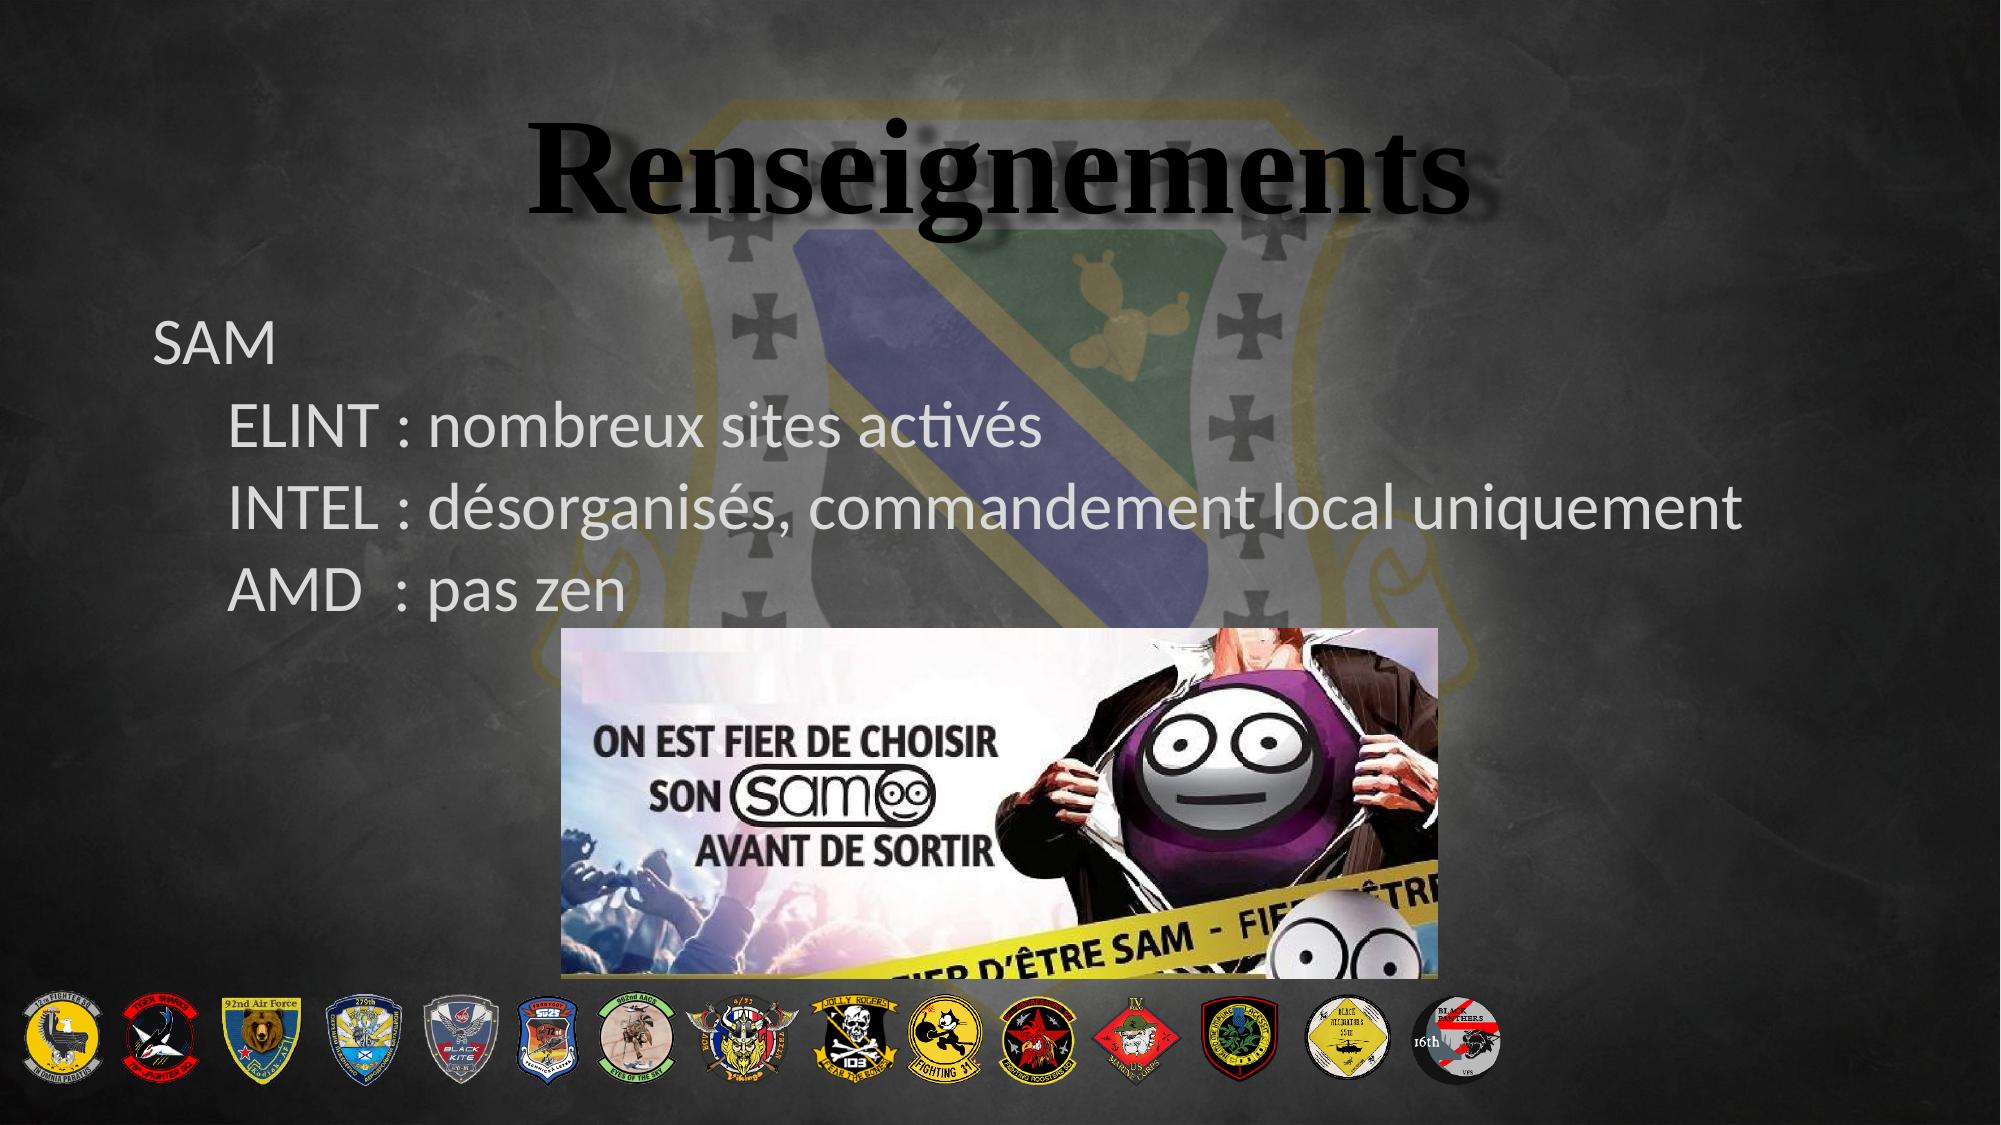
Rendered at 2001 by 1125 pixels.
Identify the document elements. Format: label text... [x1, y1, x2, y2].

title Renseignements [137, 59, 1863, 278]
picture [0, 0, 2001, 1125]
list SAM ELINT : nombreux sites activés INTEL : désorganisés, commandement local uniquement AMD : pas zen [137, 299, 1791, 1084]
